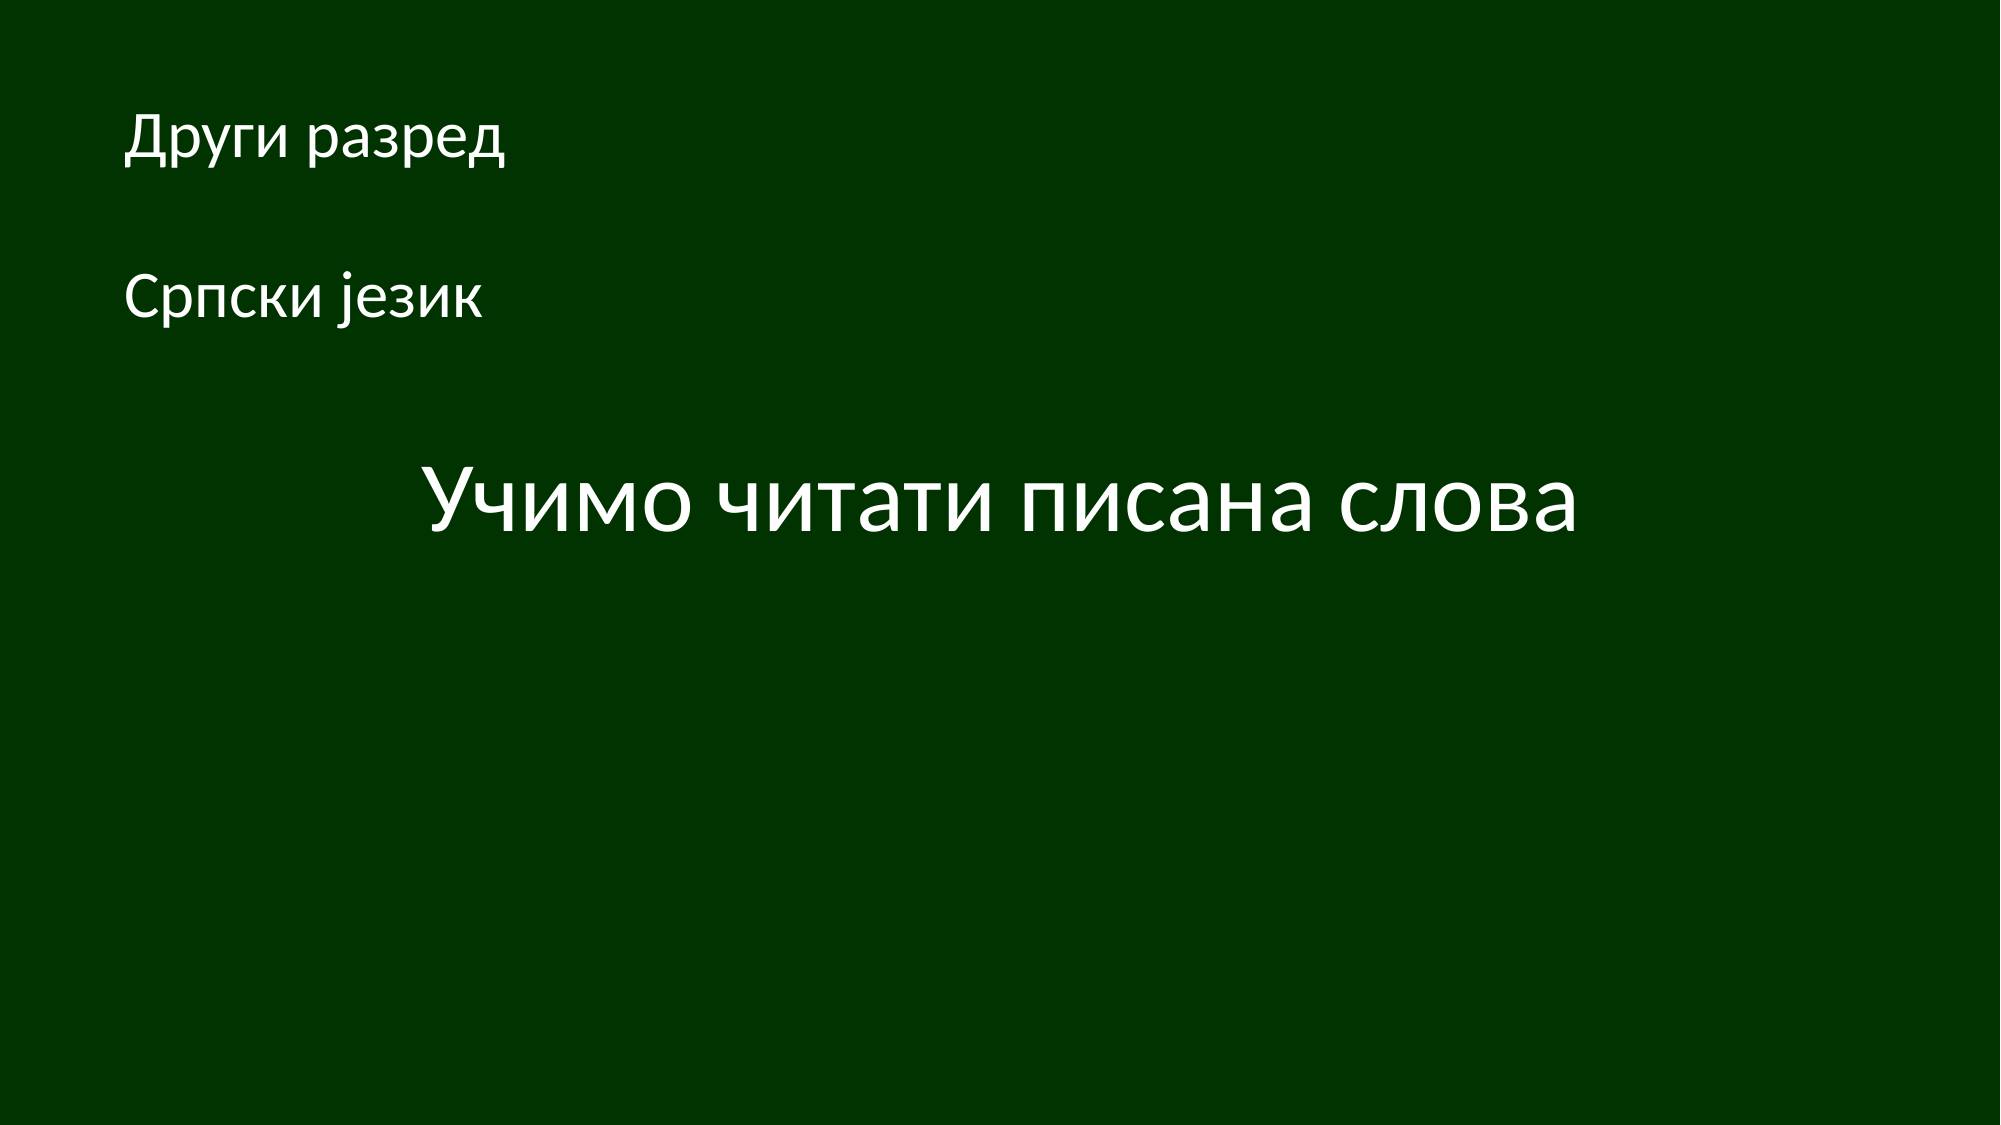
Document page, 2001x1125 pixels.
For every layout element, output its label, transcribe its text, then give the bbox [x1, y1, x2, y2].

text_box Учимо читати писана слова [407, 424, 1597, 559]
text_box Други разред Српски језик [109, 83, 521, 339]
